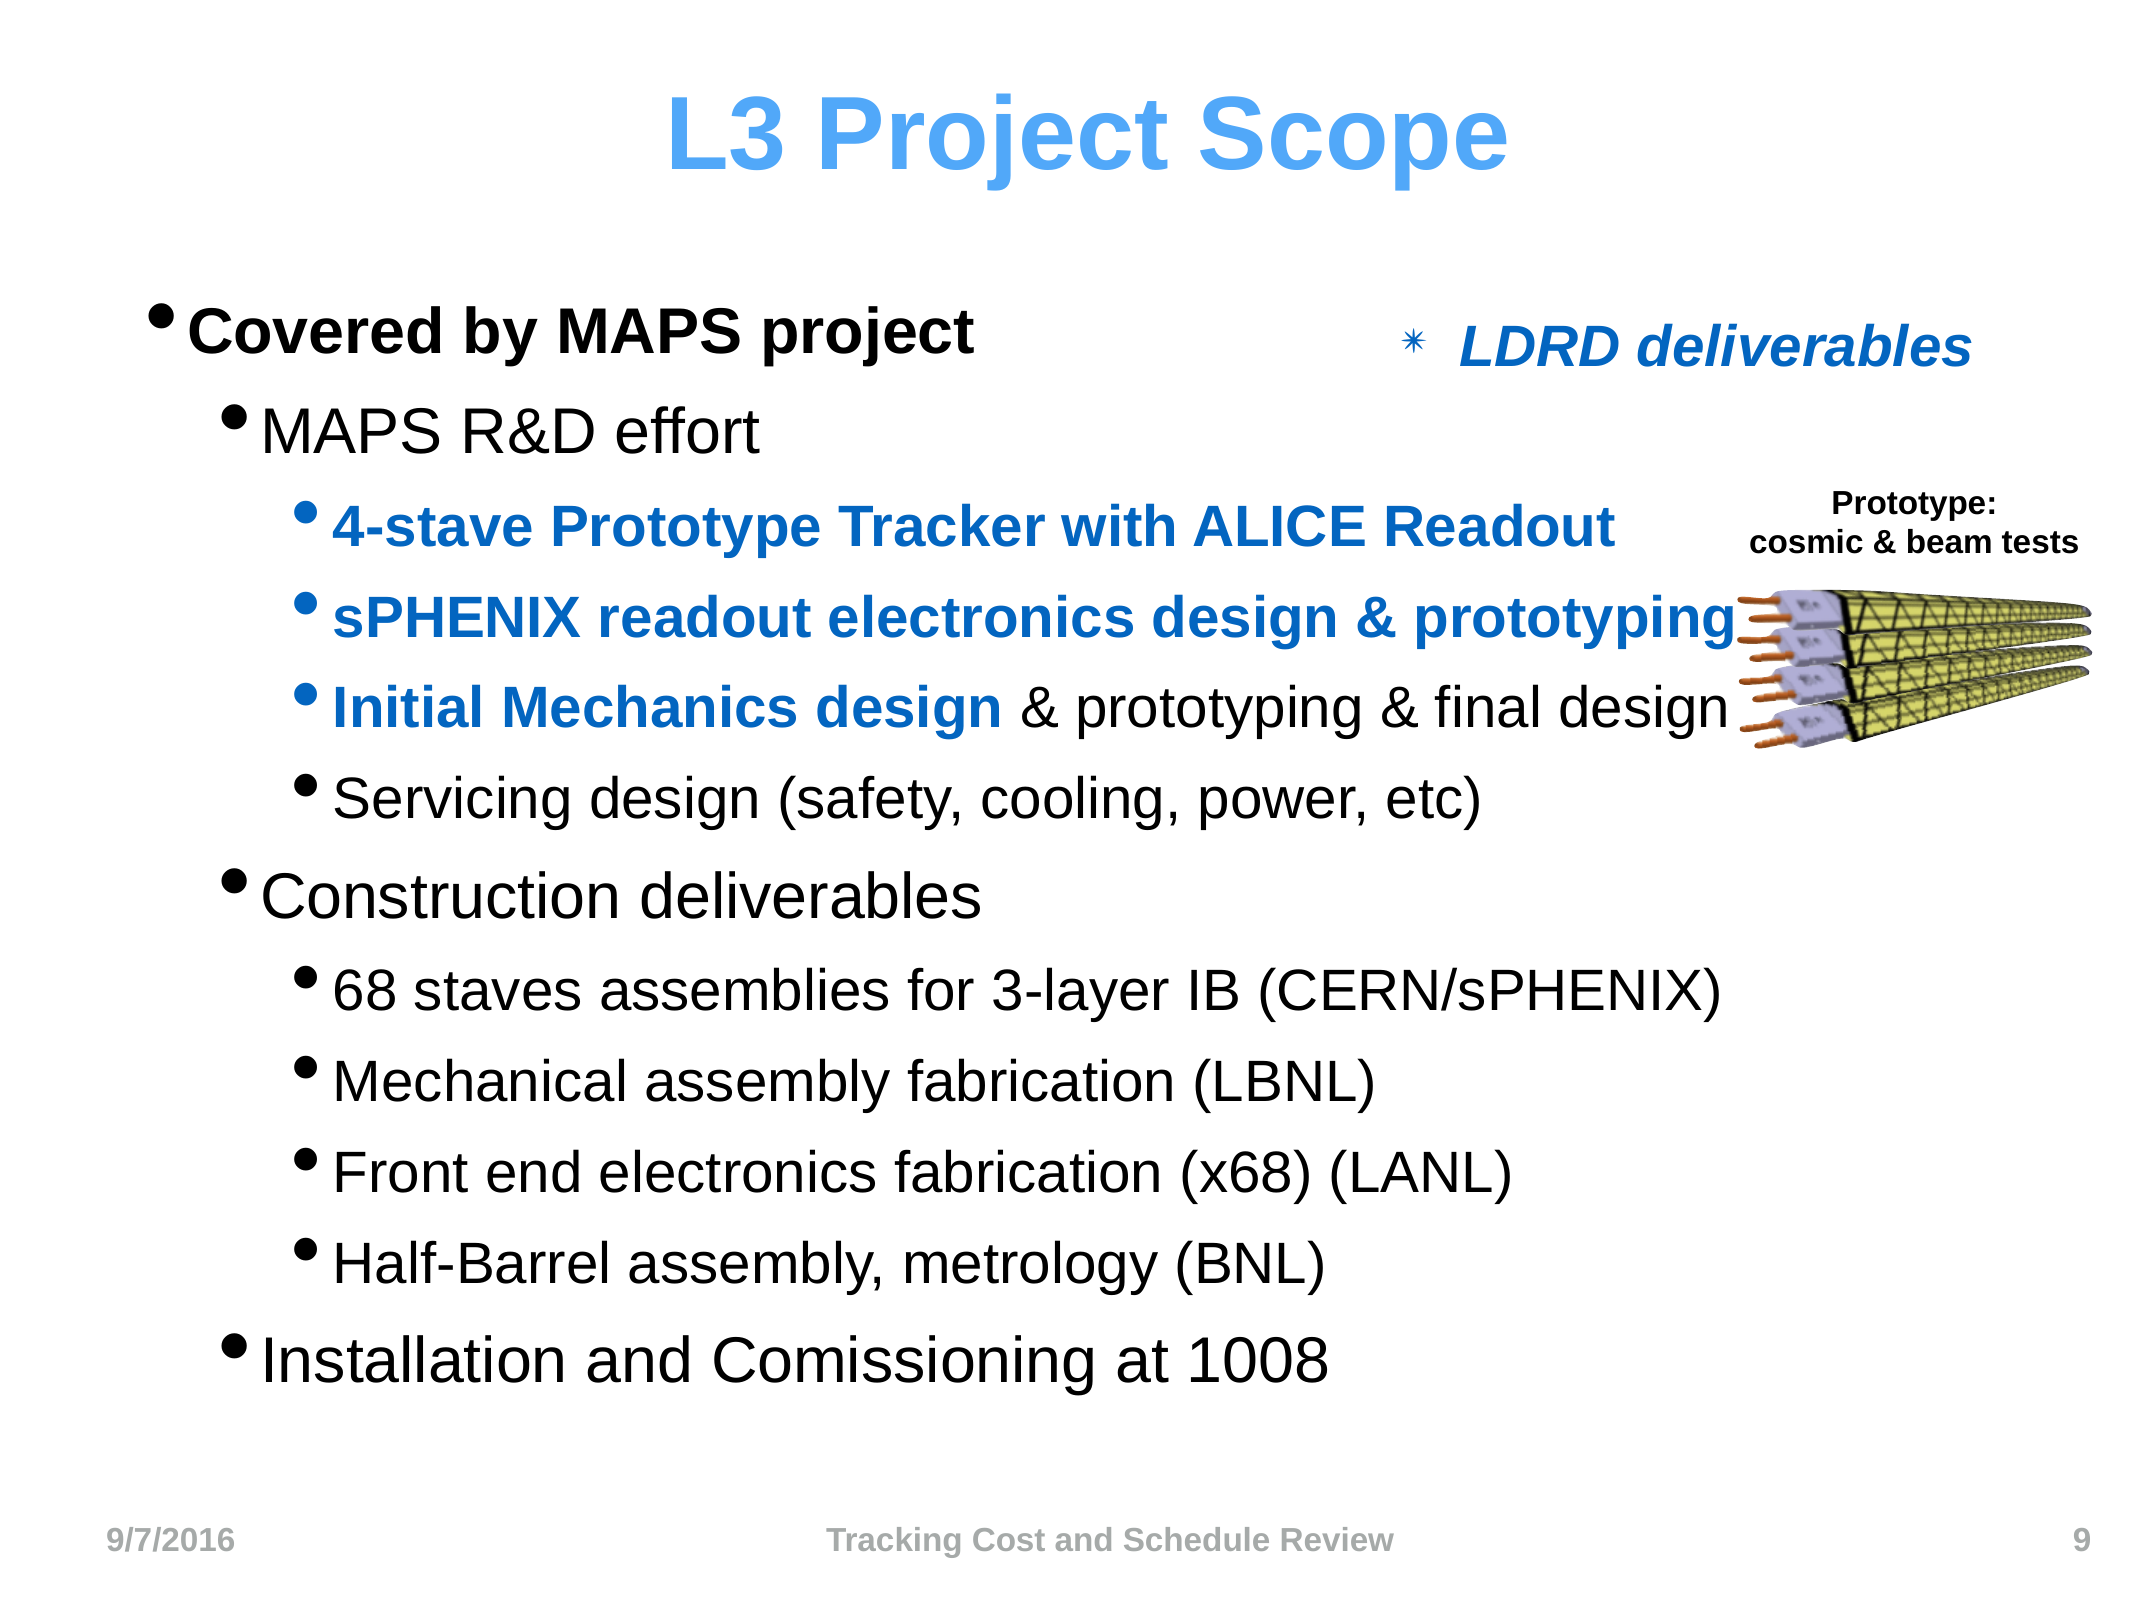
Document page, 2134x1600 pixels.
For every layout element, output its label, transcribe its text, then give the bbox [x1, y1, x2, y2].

text_box Covered by MAPS project MAPS R&D effort 4-stave Prototype Tracker with ALICE Readout sPHENIX readout electronics design & prototyping Initial Mechanics design & prototyping & final design Servicing design (safety, cooling, power, etc) Construction deliverables 68 staves assemblies for 3-layer IB (CERN/sPHENIX) Mechanical assembly fabrication (LBNL) Front end electronics fabrication (x68) (LANL) Half-Barrel assembly, metrology (BNL) Installation and Comissioning at 1008 [137, 257, 1747, 1404]
text_box LDRD deliverables [1247, 278, 1983, 386]
text_box Prototype: cosmic & beam tests [1740, 472, 2089, 569]
picture [1737, 589, 2094, 749]
title L3 Project Scope [177, 0, 2000, 306]
slide_number 9 [2063, 1508, 2102, 1567]
